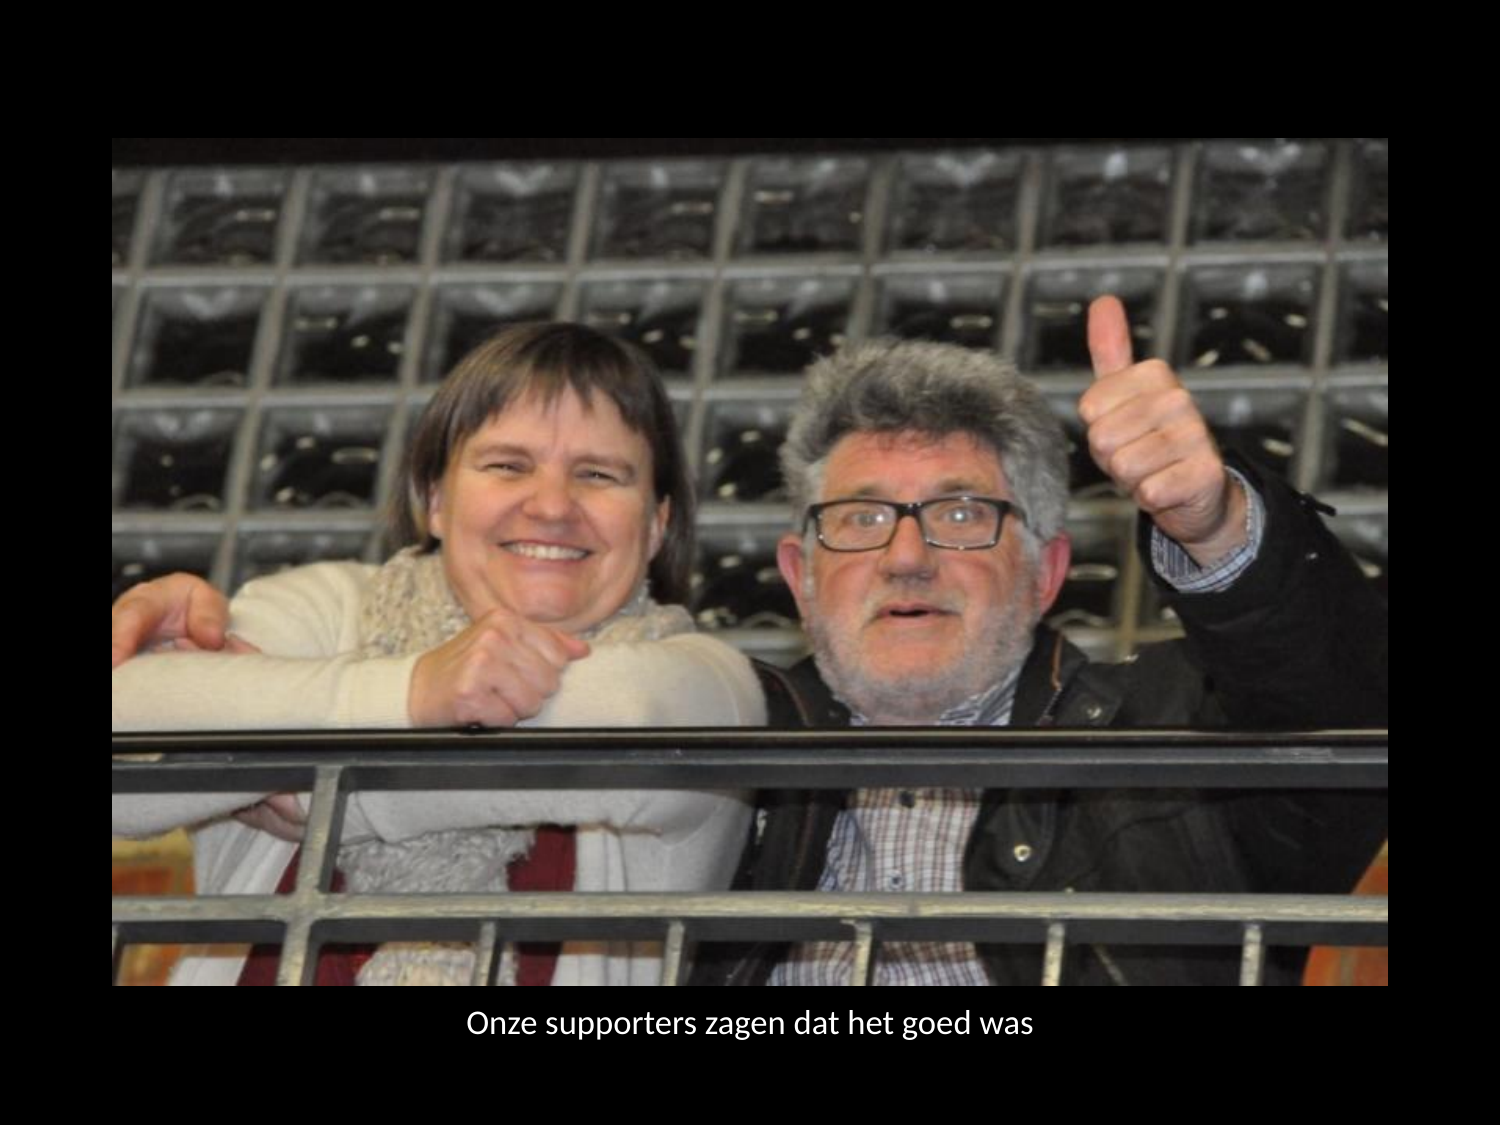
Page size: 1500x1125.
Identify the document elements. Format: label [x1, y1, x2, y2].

text_box [112, 138, 1388, 1049]
